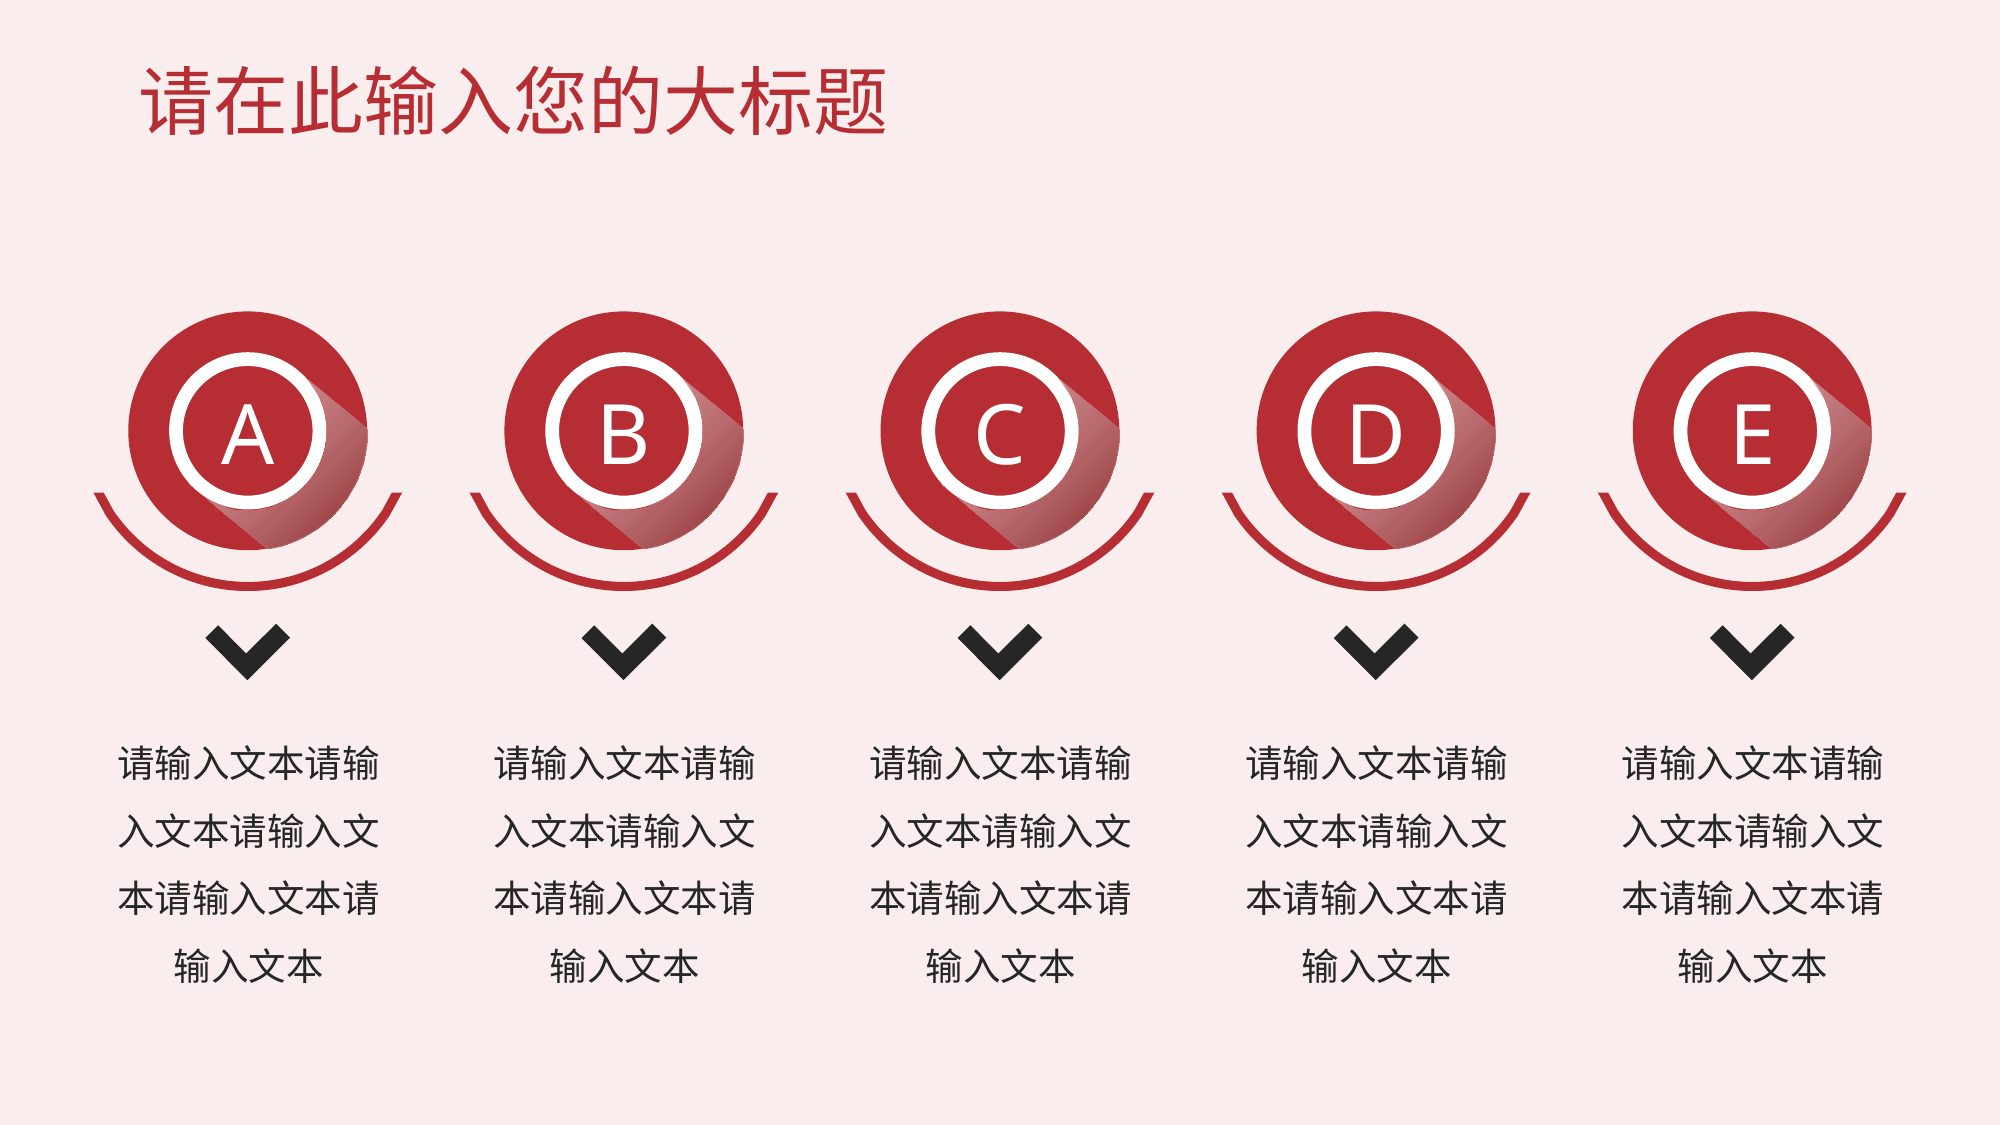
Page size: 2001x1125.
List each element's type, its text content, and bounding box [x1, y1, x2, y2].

text_box [1631, 310, 1873, 552]
text_box [1708, 376, 1873, 550]
text_box [203, 622, 292, 678]
text_box [955, 376, 1121, 550]
text_box 请输入文本请输入文本请输入文本请输入文本请输入文本 [1601, 678, 1905, 1027]
text_box [843, 491, 1157, 593]
text_box 请输入文本请输入文本请输入文本请输入文本请输入文本 [473, 678, 776, 1027]
text_box [203, 376, 369, 550]
text_box 请输入文本请输入文本请输入文本请输入文本请输入文本 [849, 678, 1152, 1027]
text_box [467, 491, 780, 593]
text_box B [544, 351, 701, 508]
text_box 请输入文本请输入文本请输入文本请输入文本请输入文本 [97, 678, 400, 1027]
text_box [1332, 376, 1497, 550]
text_box E [1672, 351, 1829, 508]
text_box C [920, 351, 1077, 508]
text_box [503, 310, 745, 552]
text_box [580, 622, 668, 678]
text_box [1708, 622, 1797, 678]
text_box D [1296, 351, 1453, 508]
title 请在此输入您的大标题 [123, 36, 1644, 176]
text_box A [168, 351, 325, 508]
text_box [1220, 491, 1533, 593]
text_box 请输入文本请输入文本请输入文本请输入文本请输入文本 [1225, 678, 1528, 1027]
text_box [879, 310, 1121, 552]
text_box [91, 491, 404, 593]
text_box [1596, 491, 1909, 593]
text_box [579, 376, 745, 550]
text_box [956, 622, 1044, 678]
text_box [1255, 310, 1497, 552]
text_box [127, 310, 369, 552]
text_box [1332, 622, 1420, 678]
